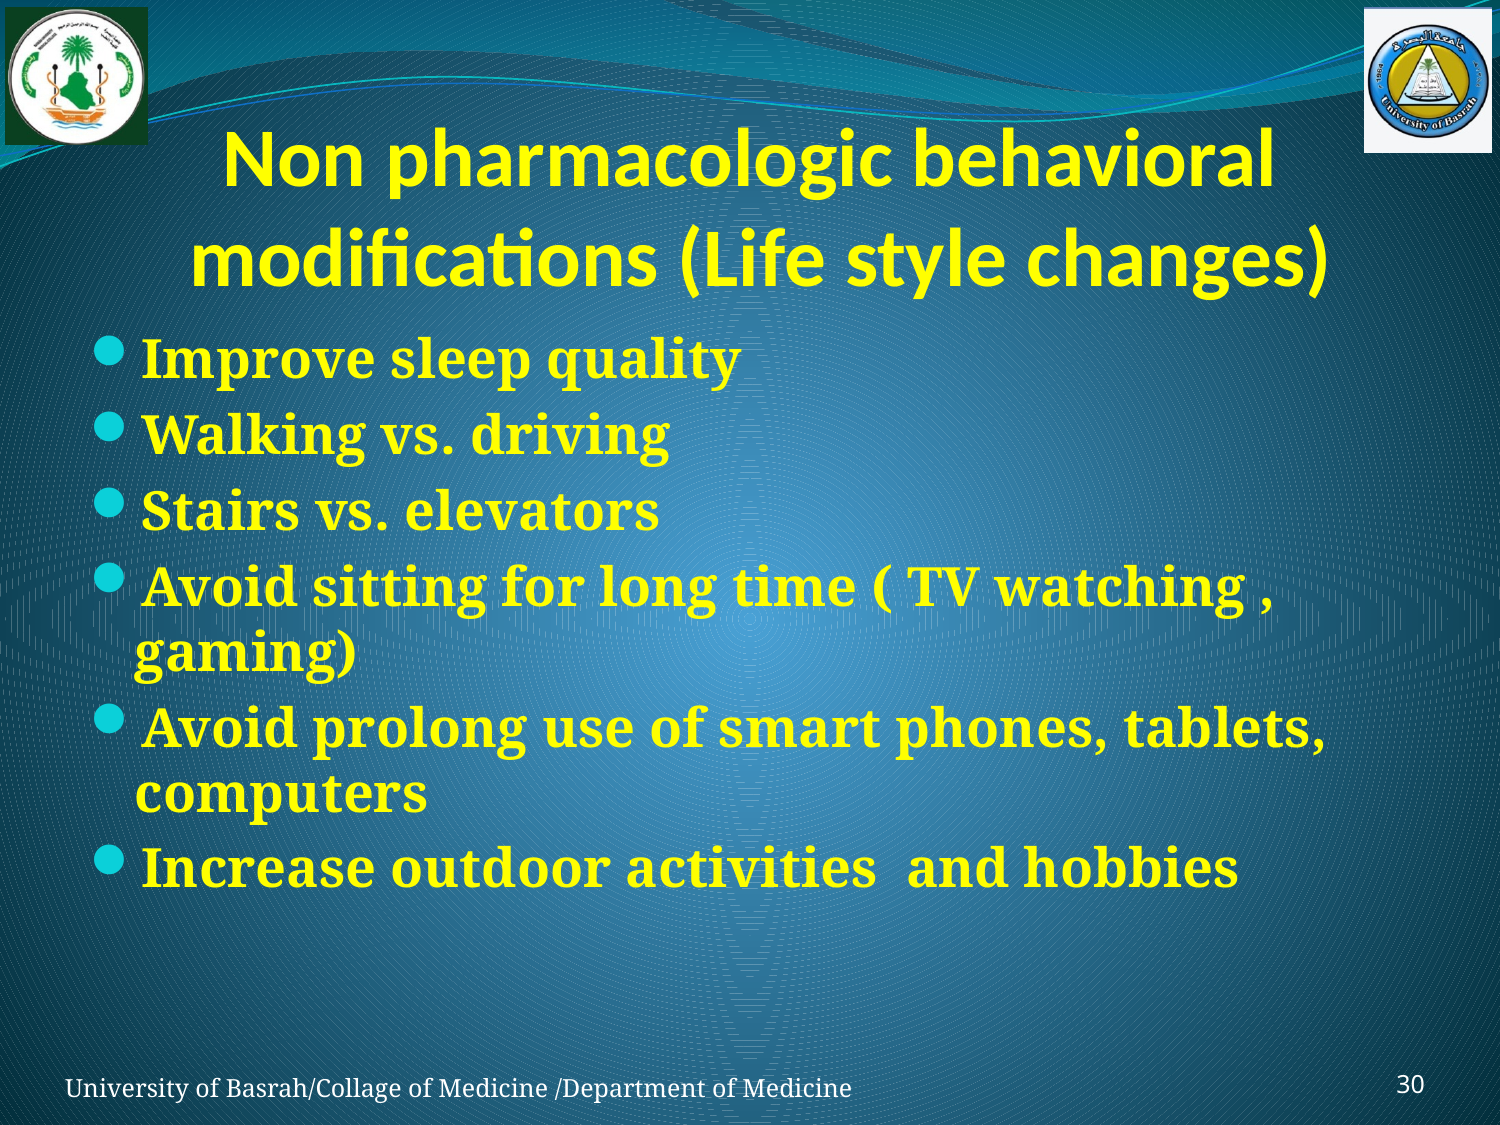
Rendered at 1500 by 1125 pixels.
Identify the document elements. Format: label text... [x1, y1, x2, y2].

slide_number 30 [1299, 1042, 1425, 1103]
title Non pharmacologic behavioral modifications (Life style changes) [75, 115, 1425, 303]
footer University of Basrah/Collage of Medicine /Department of Medicine [64, 1058, 988, 1103]
list Improve sleep quality Walking vs. driving Stairs vs. elevators Avoid sitting for long time ( TV watching , gaming) Avoid prolong use of smart phones, tablets, computers Increase outdoor activities and hobbies [75, 317, 1425, 1038]
picture [5, 8, 148, 145]
picture [1364, 7, 1492, 153]
